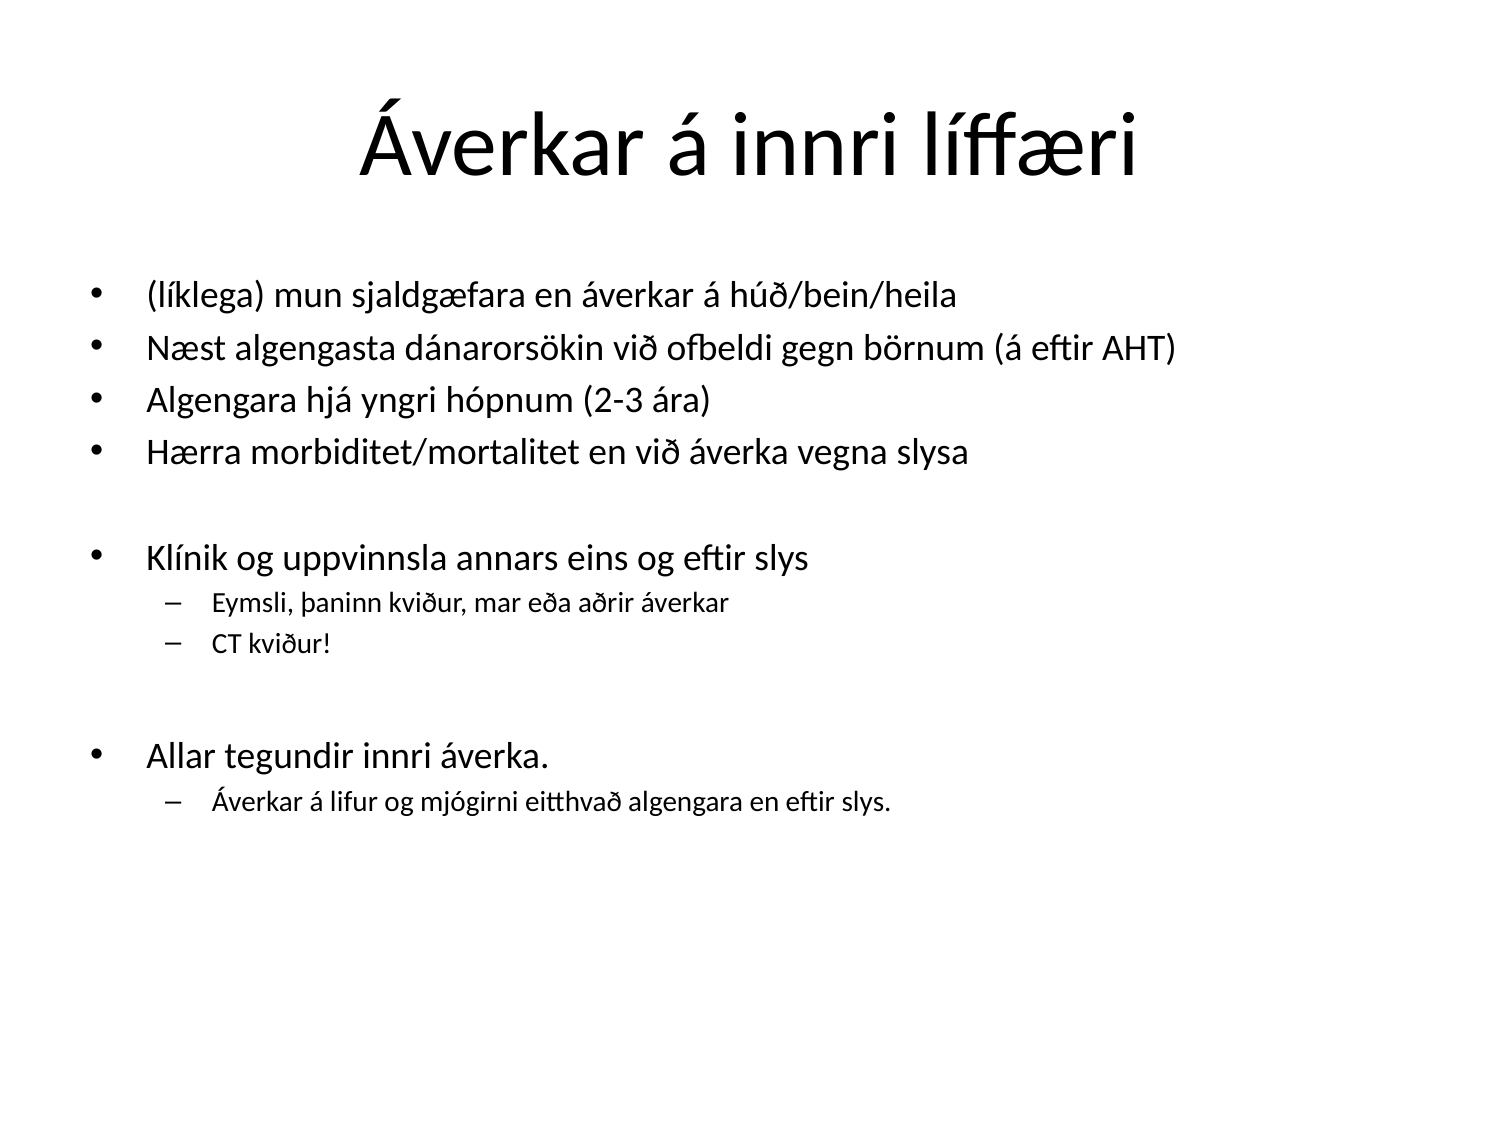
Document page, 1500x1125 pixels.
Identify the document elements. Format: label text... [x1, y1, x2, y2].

list (líklega) mun sjaldgæfara en áverkar á húð/bein/heila Næst algengasta dánarorsökin við ofbeldi gegn börnum (á eftir AHT) Algengara hjá yngri hópnum (2-3 ára) Hærra morbiditet/mortalitet en við áverka vegna slysa Klínik og uppvinnsla annars eins og eftir slys Eymsli, þaninn kviður, mar eða aðrir áverkar CT kviður! Allar tegundir innri áverka. Áverkar á lifur og mjógirni eitthvað algengara en eftir slys. [75, 262, 1425, 1005]
title Áverkar á innri líffæri [75, 45, 1425, 233]
